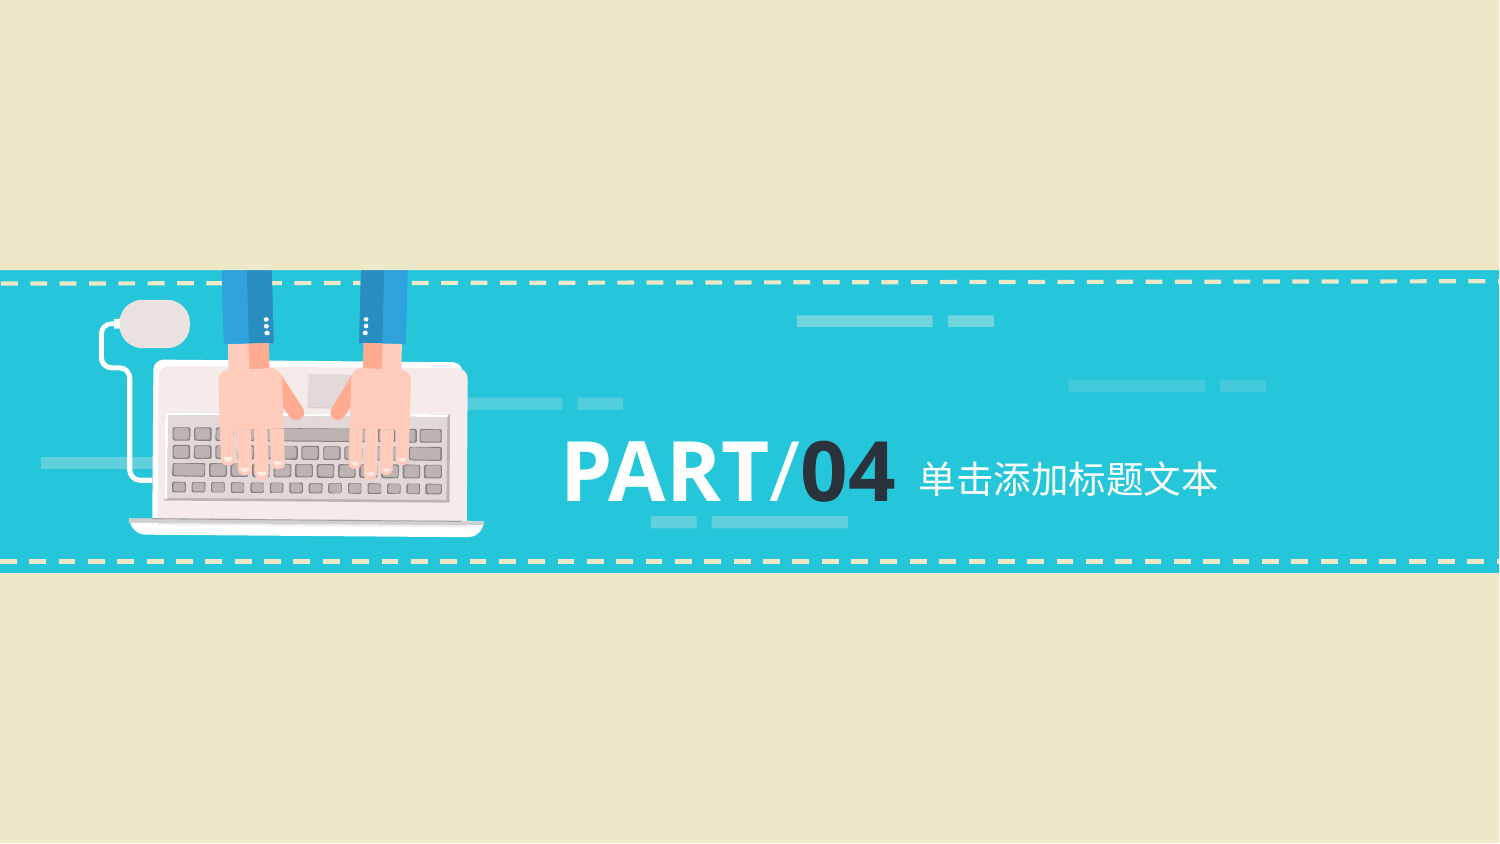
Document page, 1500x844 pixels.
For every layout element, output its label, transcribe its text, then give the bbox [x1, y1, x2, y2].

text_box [1068, 379, 1267, 393]
text_box 单击添加标题文本 [903, 448, 1234, 509]
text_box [113, 299, 191, 349]
text_box [98, 322, 123, 372]
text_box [311, 280, 323, 286]
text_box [217, 246, 306, 481]
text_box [128, 359, 485, 538]
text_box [490, 397, 624, 411]
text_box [40, 456, 123, 470]
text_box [328, 246, 412, 480]
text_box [0, 280, 212, 286]
text_box [0, 573, 1500, 844]
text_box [796, 315, 995, 328]
text_box PART/04 [545, 410, 911, 526]
text_box [0, 0, 1500, 271]
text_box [416, 280, 1500, 286]
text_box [650, 515, 849, 529]
